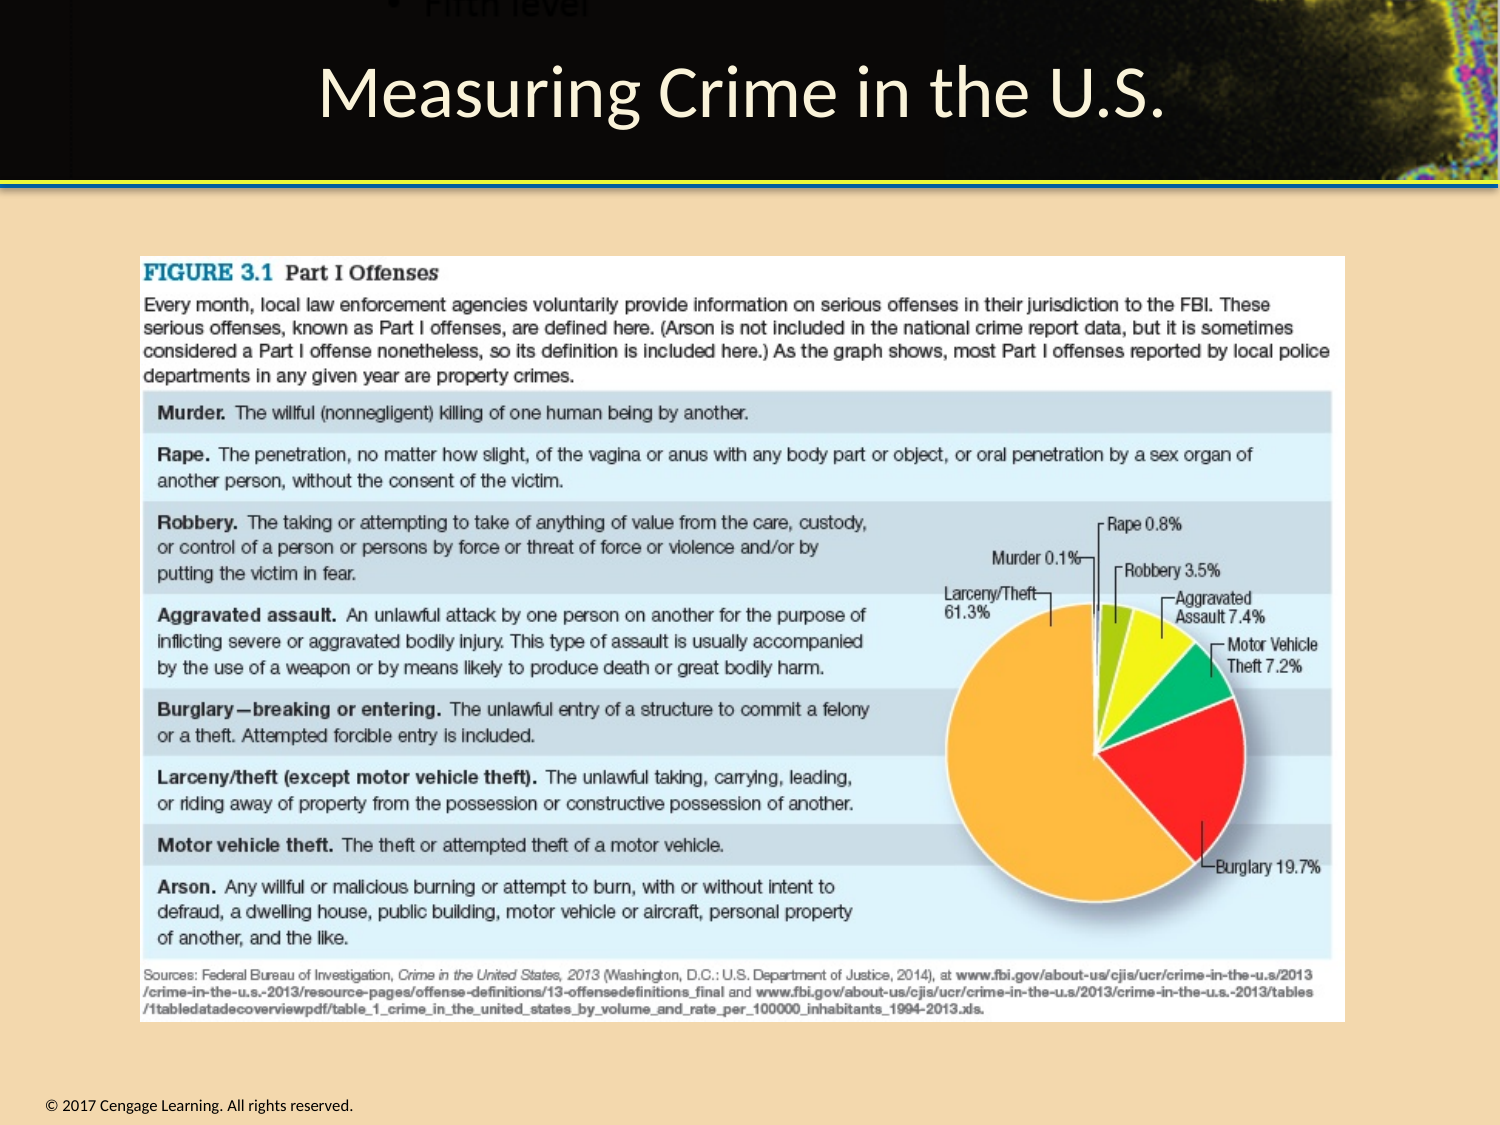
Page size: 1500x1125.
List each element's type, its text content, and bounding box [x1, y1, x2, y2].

title Measuring Crime in the U.S. [25, 0, 1461, 176]
picture [0, 0, 1500, 180]
picture [140, 256, 1346, 1022]
